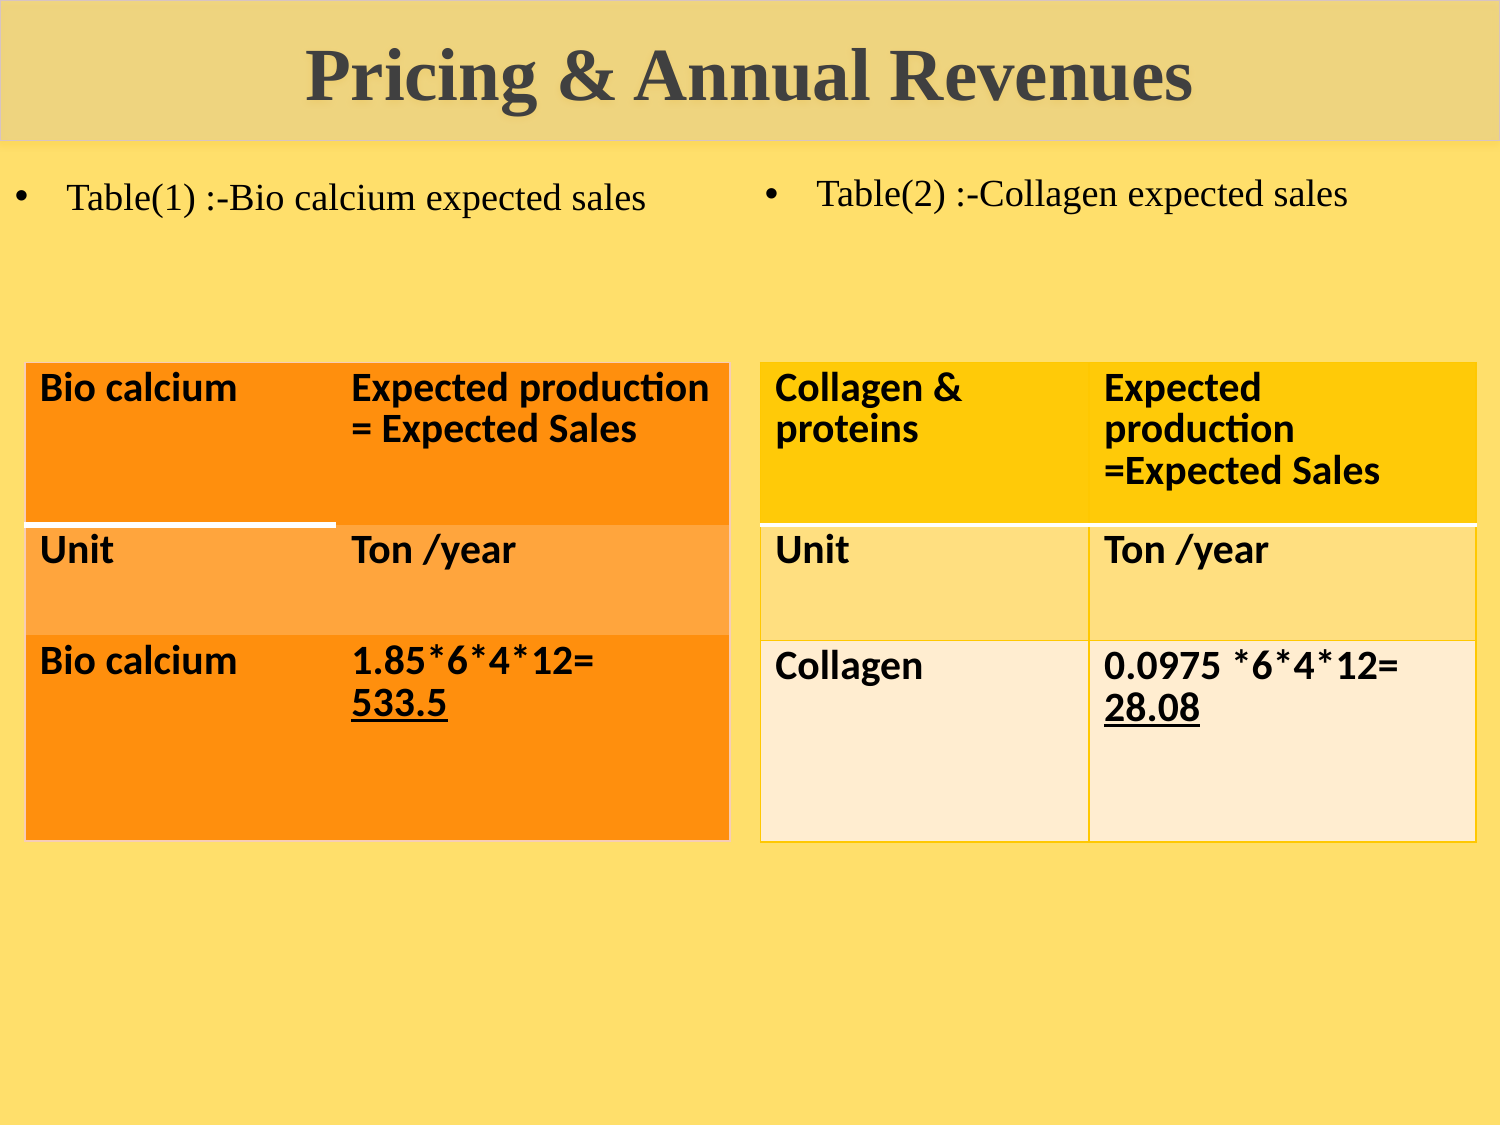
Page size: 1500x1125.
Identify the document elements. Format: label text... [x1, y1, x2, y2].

text_box Table(2) :-Collagen expected sales [750, 164, 1413, 259]
table_cell 1.85*6*4*12= 533.5 [336, 635, 729, 840]
table_cell 0.0975 *6*4*12= 28.08 [1090, 641, 1475, 841]
text_box Table(1) :-Bio calcium expected sales [0, 164, 663, 273]
table_cell Ton /year [336, 525, 729, 635]
table_header Expected production = Expected Sales [336, 363, 729, 525]
text_box Pricing & Annual Revenues [0, 0, 1500, 141]
table_header Expected production =Expected Sales [1090, 363, 1475, 523]
table_header Bio calcium [26, 363, 336, 522]
table_header Collagen & proteins [761, 363, 1088, 523]
table_cell Unit [761, 527, 1088, 640]
table_cell Bio calcium [26, 635, 336, 840]
table_cell Collagen [761, 641, 1088, 841]
table_cell Ton /year [1090, 527, 1475, 640]
table_cell Unit [26, 528, 336, 635]
